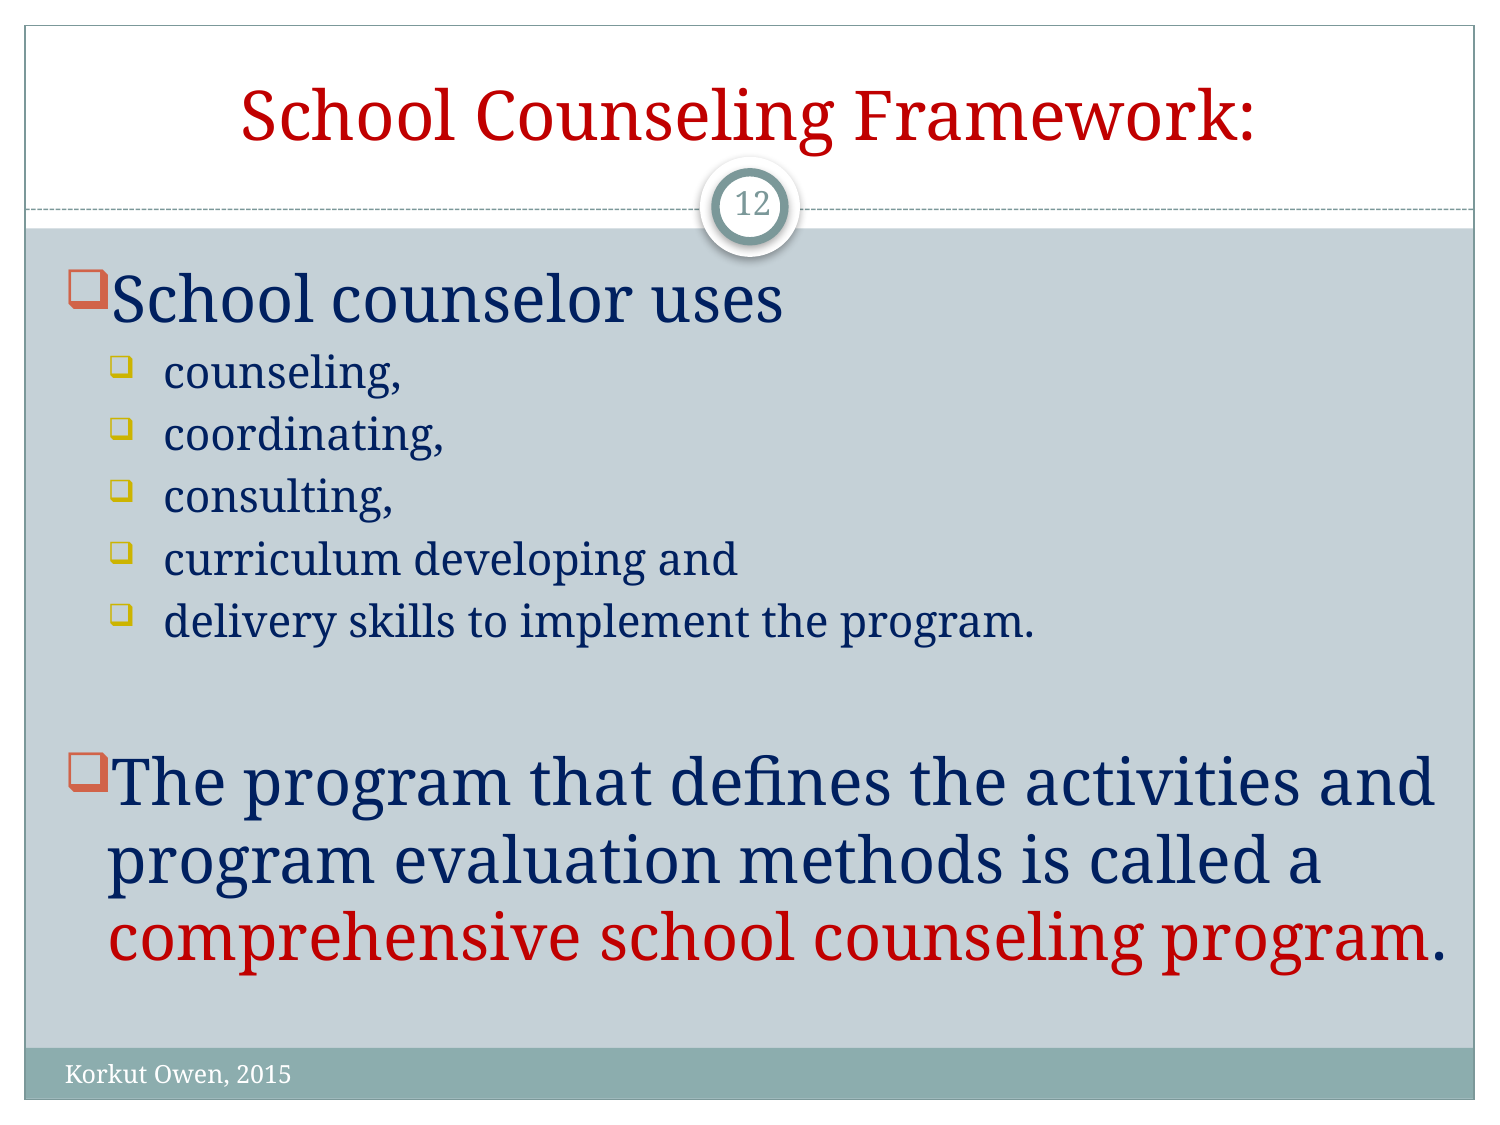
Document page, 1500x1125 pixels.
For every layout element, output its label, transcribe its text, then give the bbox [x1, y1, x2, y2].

list School counselor uses counseling, coordinating, consulting, curriculum developing and delivery skills to implement the program. The program that defines the activities and program evaluation methods is called a comprehensive school counseling program. [49, 250, 1475, 1038]
footer Korkut Owen, 2015 [50, 1051, 638, 1112]
slide_number 12 [715, 168, 791, 241]
title School Counseling Framework: [49, 37, 1450, 162]
